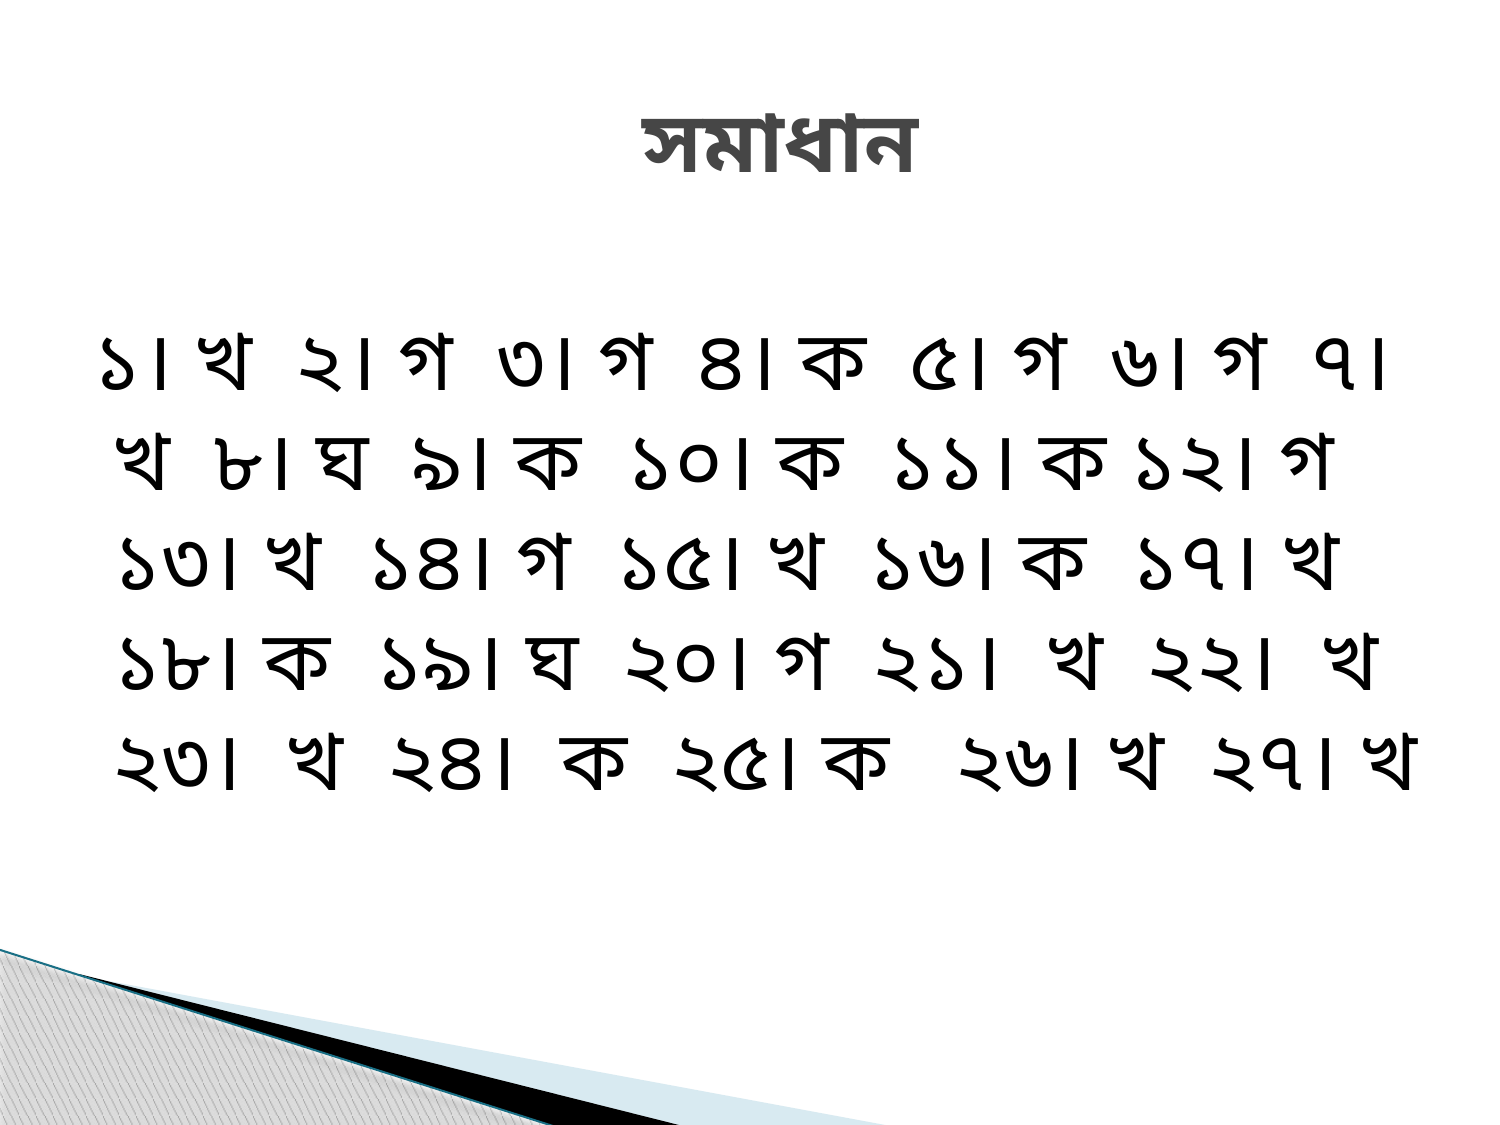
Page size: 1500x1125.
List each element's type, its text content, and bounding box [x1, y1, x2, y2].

title সমাধান [474, 45, 975, 233]
list ১। খ ২। গ ৩। গ ৪। ক ৫। গ ৬। গ ৭। খ ৮। ঘ ৯। ক ১০। ক ১১। ক ১২। গ ১৩। খ ১৪। গ ১৫। খ ১৬। ক ১৭। খ ১৮। ক ১৯। ঘ ২০। গ ২১। খ ২২। খ ২৩। খ ২৪। ক ২৫। ক ২৬। খ ২৭। খ [37, 299, 1463, 925]
